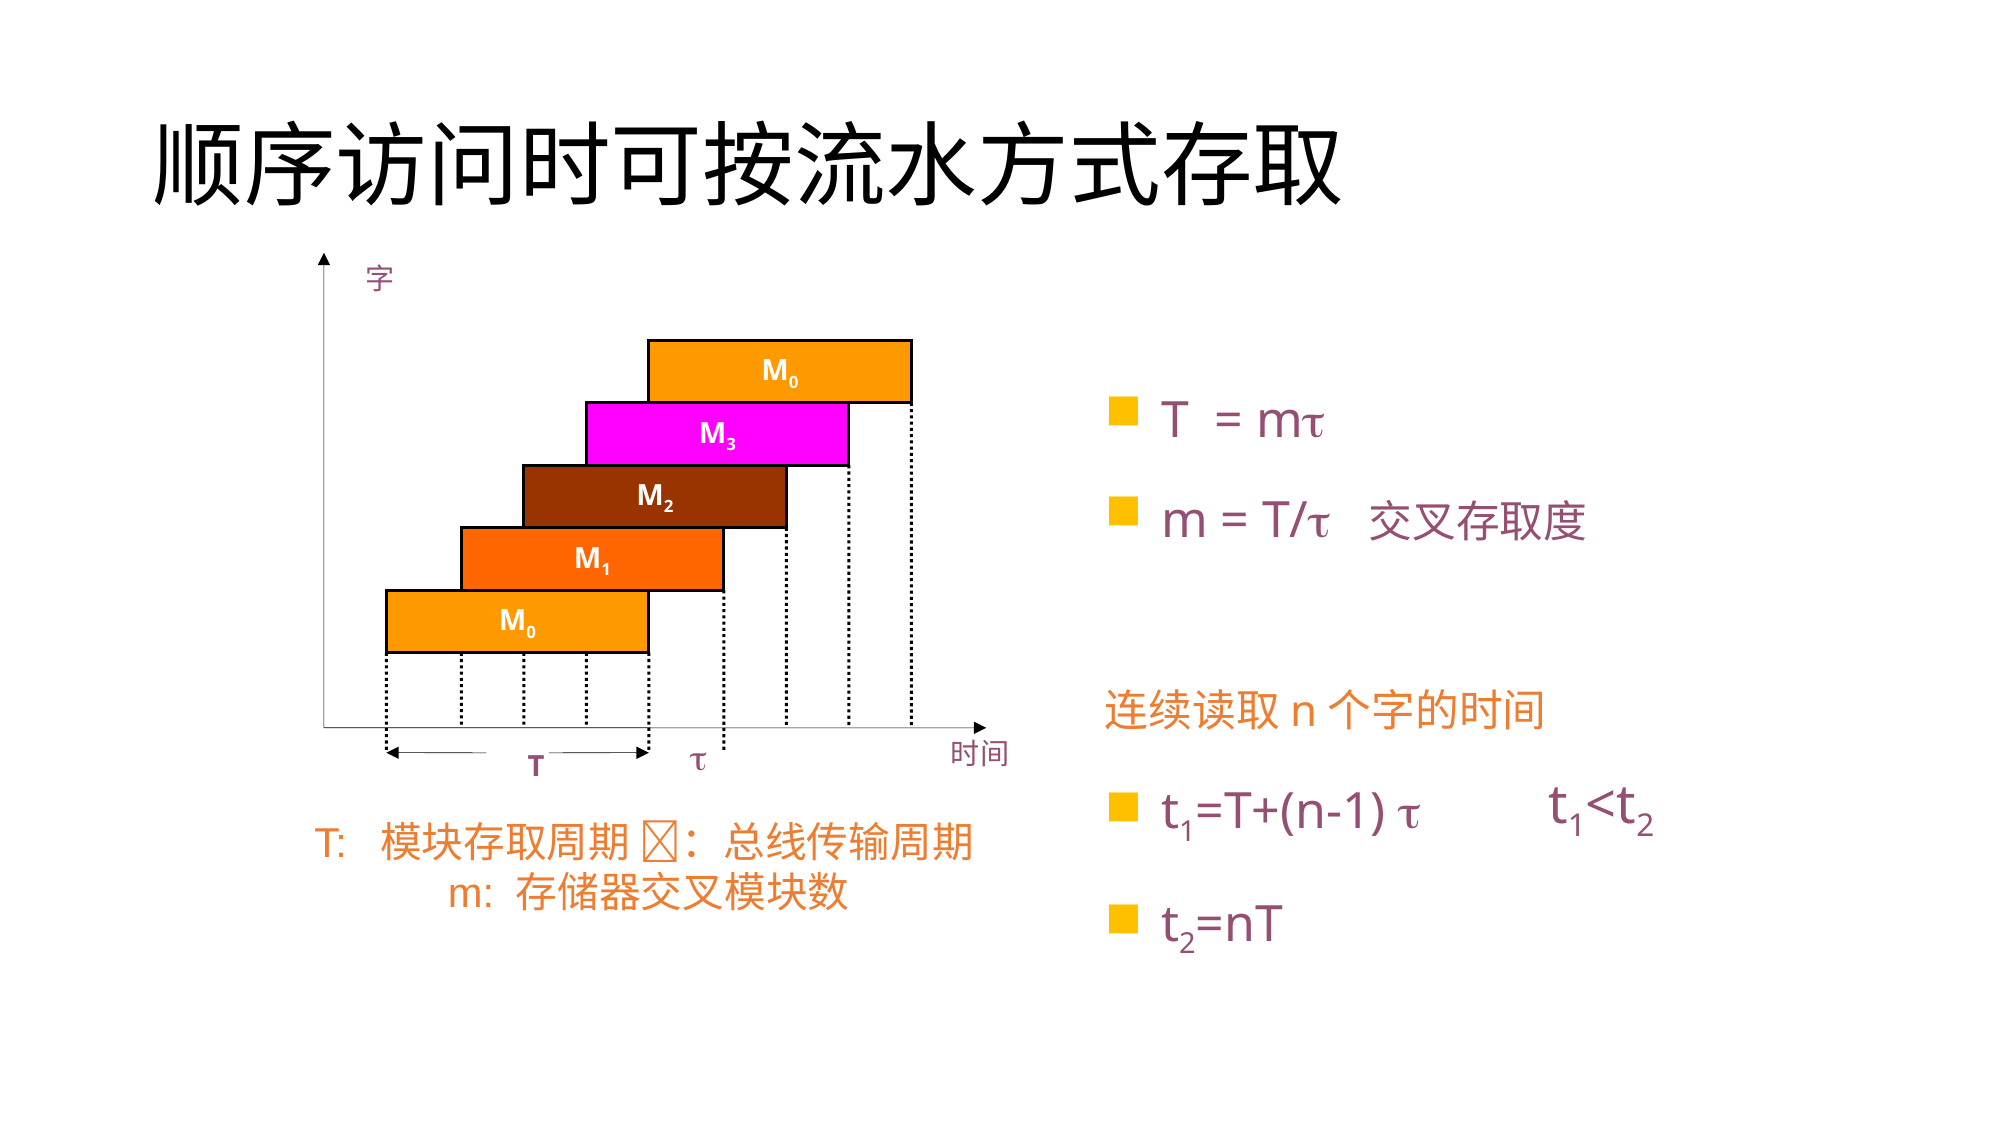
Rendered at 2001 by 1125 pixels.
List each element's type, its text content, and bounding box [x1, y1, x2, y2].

text_box T = m m = T/ 交叉存取度 连续读取n个字的时间 t1=T+(n-1)  t2=nT [1090, 350, 1854, 900]
text_box M0 [386, 590, 649, 653]
text_box 时间 [923, 727, 1037, 778]
text_box T [498, 740, 574, 790]
text_box [386, 746, 487, 759]
text_box T: 模块存取周期 ：总线传输周期 m: 存储器交叉模块数 [205, 808, 1093, 924]
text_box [461, 652, 587, 728]
text_box M3 [586, 402, 849, 466]
text_box M2 [523, 465, 787, 528]
text_box t1<t2 [1397, 768, 1805, 857]
text_box M1 [461, 527, 724, 591]
text_box  [661, 725, 737, 785]
text_box M0 [648, 340, 912, 403]
text_box 字 [323, 252, 437, 303]
text_box [548, 746, 649, 759]
text_box [317, 254, 323, 266]
text_box [973, 721, 985, 727]
title 顺序访问时可按流水方式存取 [137, 59, 1863, 278]
